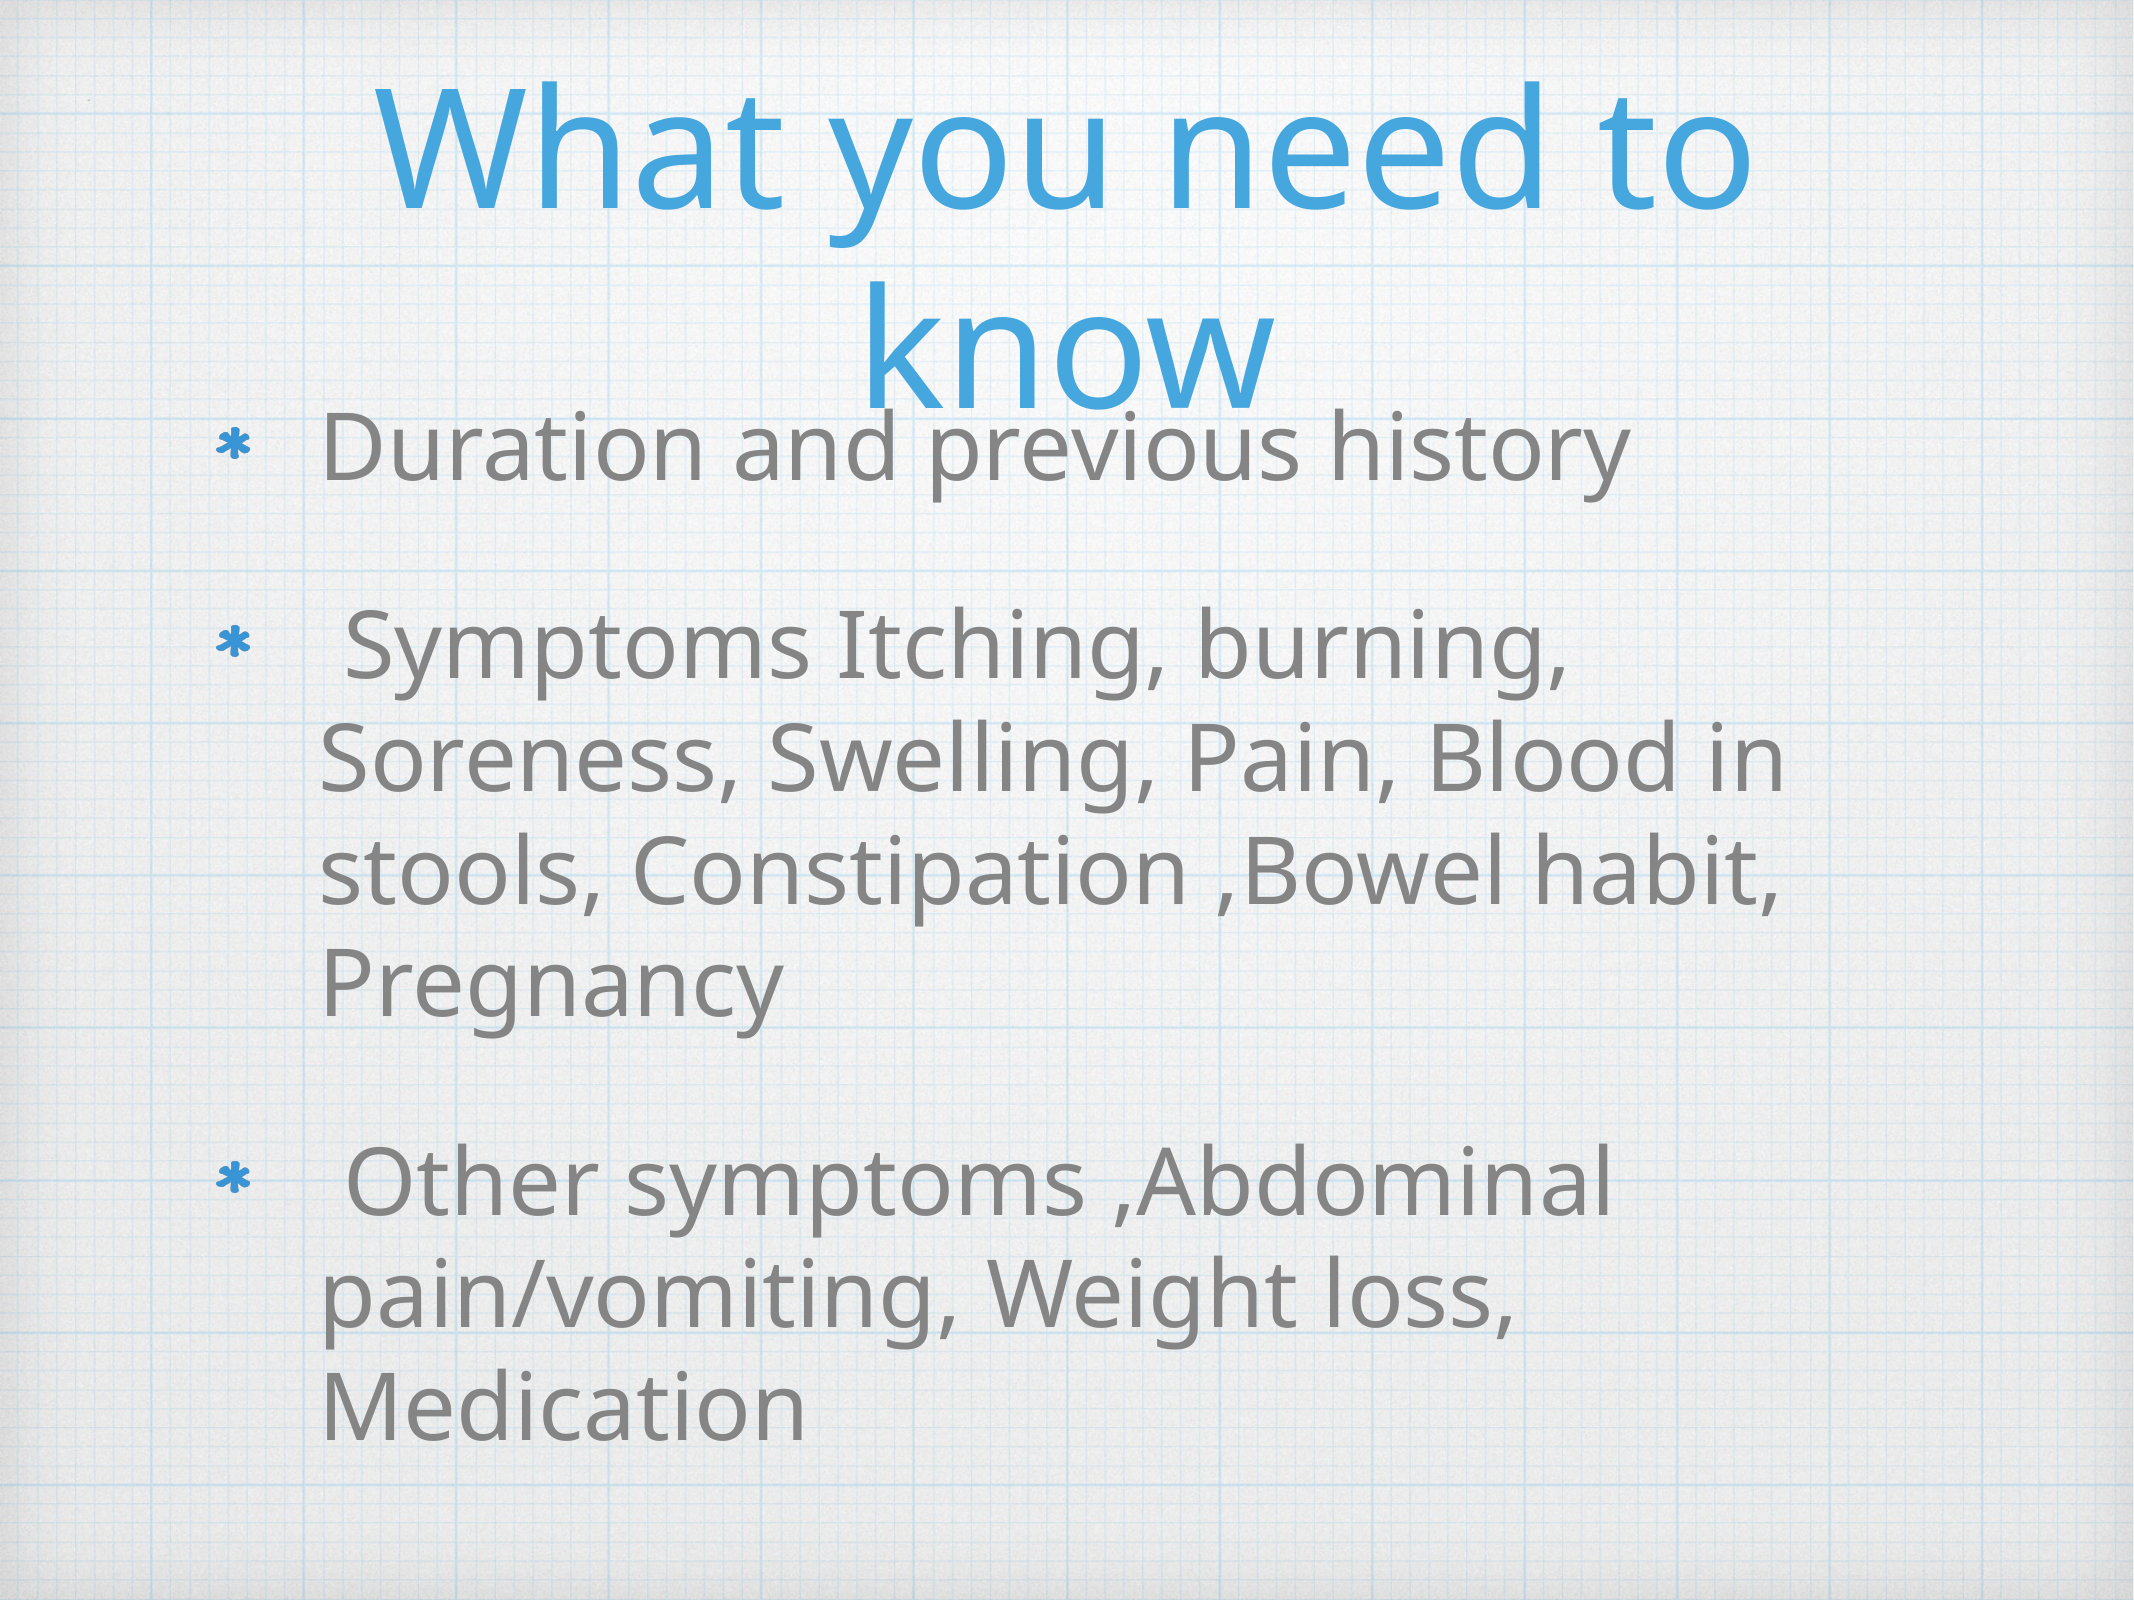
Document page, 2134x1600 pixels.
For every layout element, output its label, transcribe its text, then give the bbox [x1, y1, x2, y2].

list Duration and previous history Symptoms Itching, burning, Soreness, Swelling, Pain, Blood in stools, Constipation ,Bowel habit, Pregnancy Other symptoms ,Abdominal pain/vomiting, Weight loss, Medication [207, 453, 1926, 1393]
picture [0, 0, 2134, 1600]
title What you need to know [207, 41, 1926, 443]
